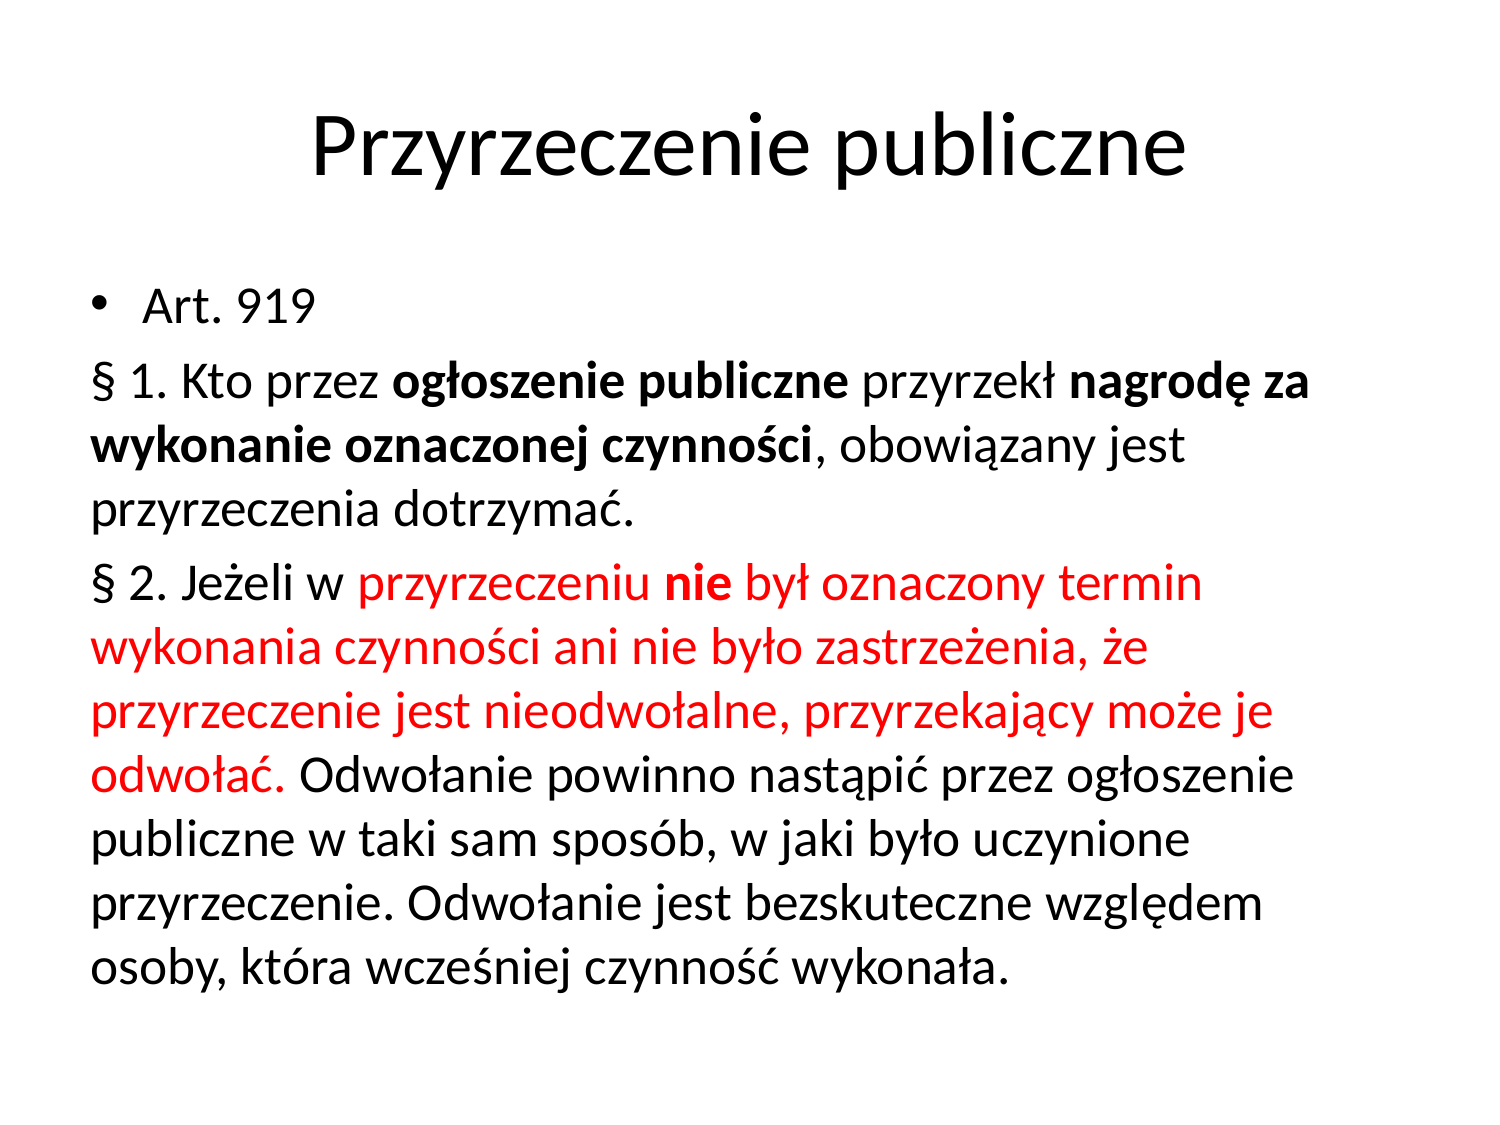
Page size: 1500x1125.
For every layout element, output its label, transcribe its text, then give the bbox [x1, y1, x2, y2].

title Przyrzeczenie publiczne [75, 45, 1425, 233]
list Art. 919 § 1. Kto przez ogłoszenie publiczne przyrzekł nagrodę za wykonanie oznaczonej czynności, obowiązany jest przyrzeczenia dotrzymać. § 2. Jeżeli w przyrzeczeniu nie był oznaczony termin wykonania czynności ani nie było zastrzeżenia, że przyrzeczenie jest nieodwołalne, przyrzekający może je odwołać. Odwołanie powinno nastąpić przez ogłoszenie publiczne w taki sam sposób, w jaki było uczynione przyrzeczenie. Odwołanie jest bezskuteczne względem osoby, która wcześniej czynność wykonała. [75, 262, 1425, 1005]
